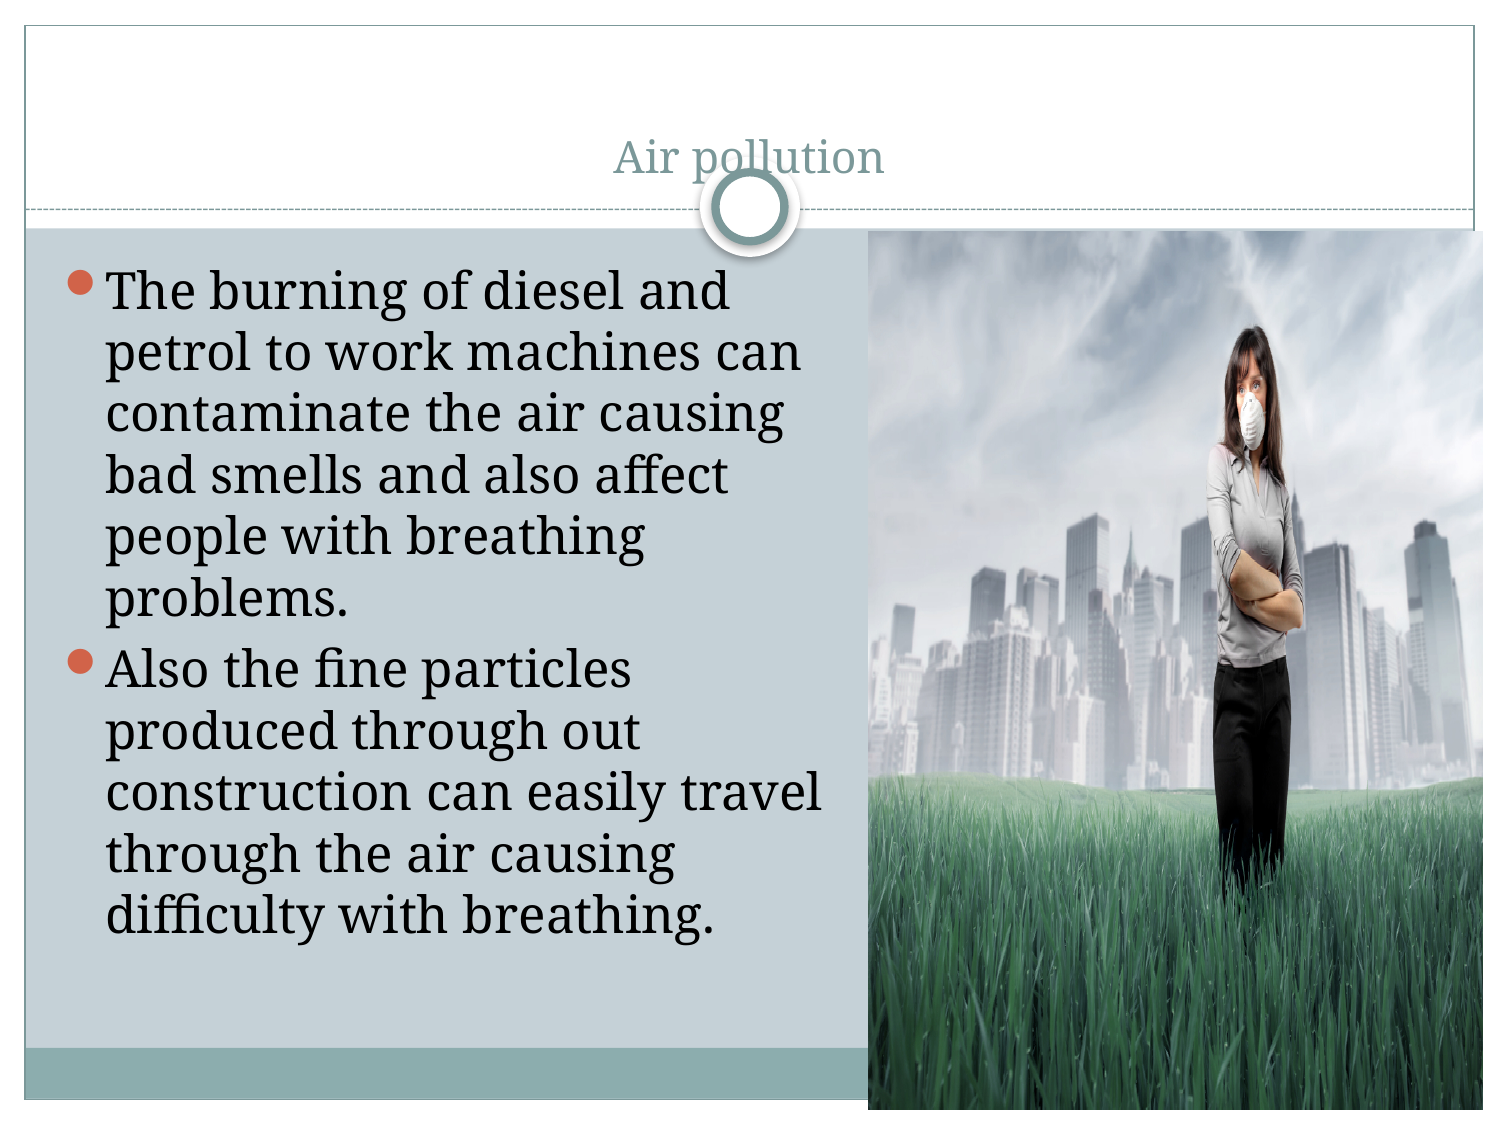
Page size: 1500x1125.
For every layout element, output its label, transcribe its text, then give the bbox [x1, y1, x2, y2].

picture [867, 231, 1483, 1111]
list The burning of diesel and petrol to work machines can contaminate the air causing bad smells and also affect people with breathing problems. Also the fine particles produced through out construction can easily travel through the air causing difficulty with breathing. [49, 250, 857, 1001]
title Air pollution [49, 66, 1450, 244]
